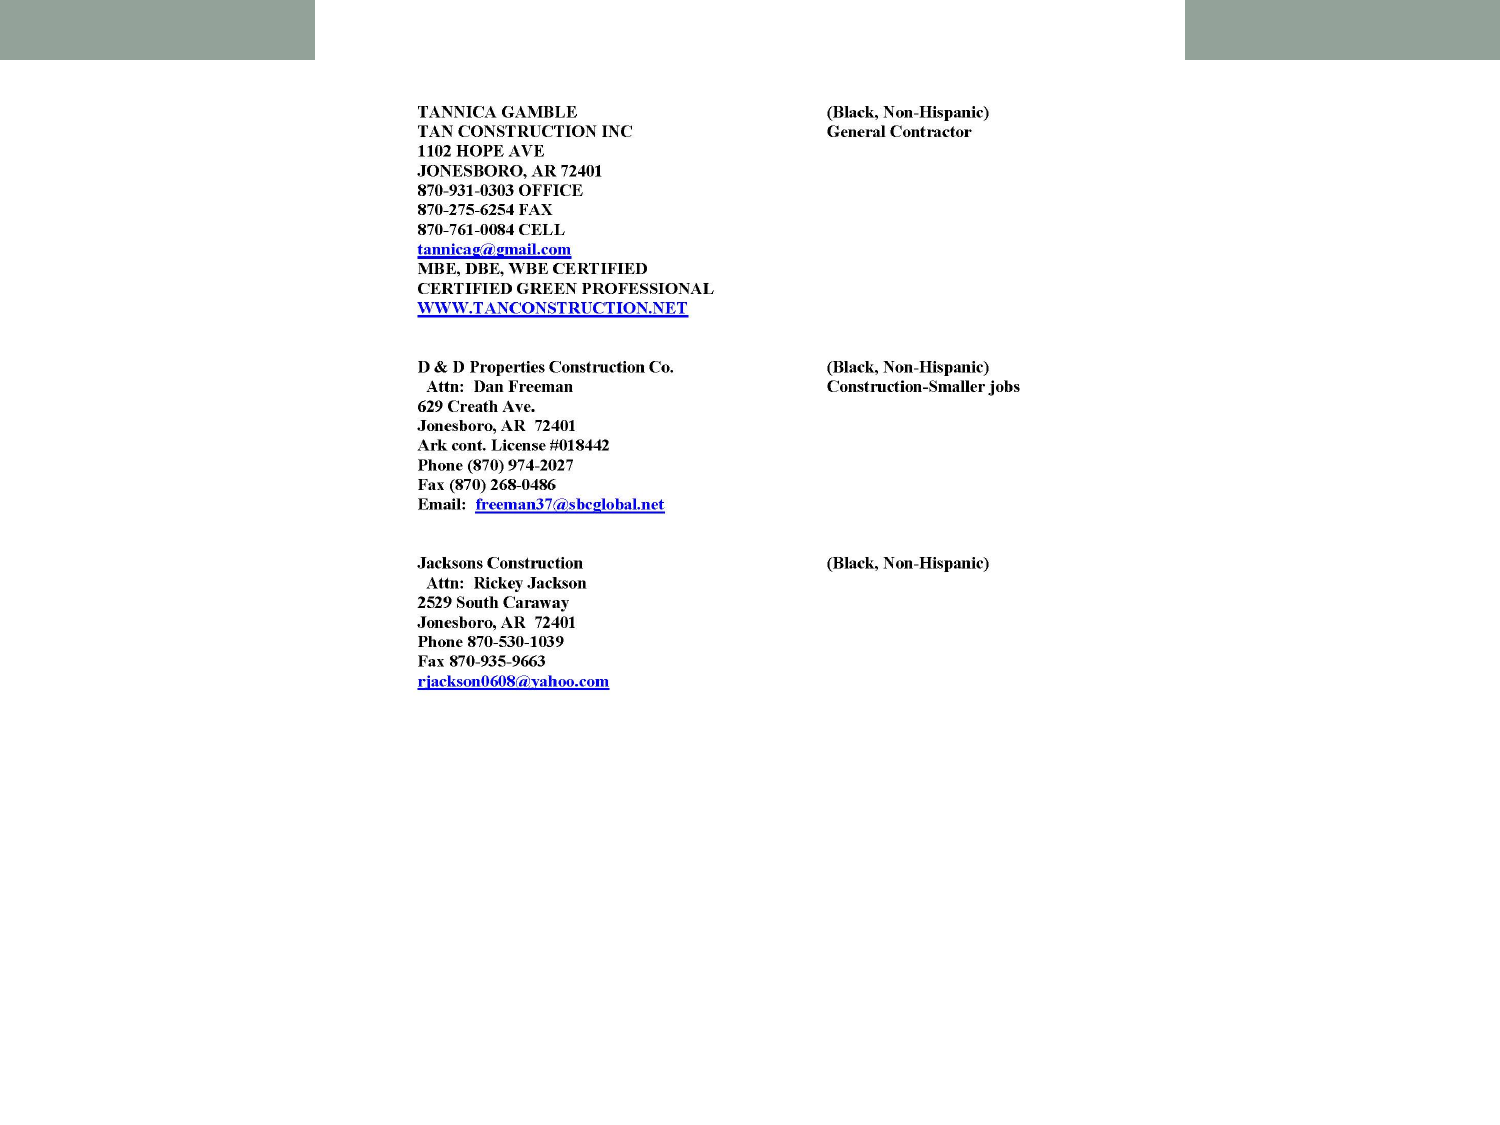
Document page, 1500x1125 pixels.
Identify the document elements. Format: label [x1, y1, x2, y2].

picture [315, 0, 1185, 1125]
